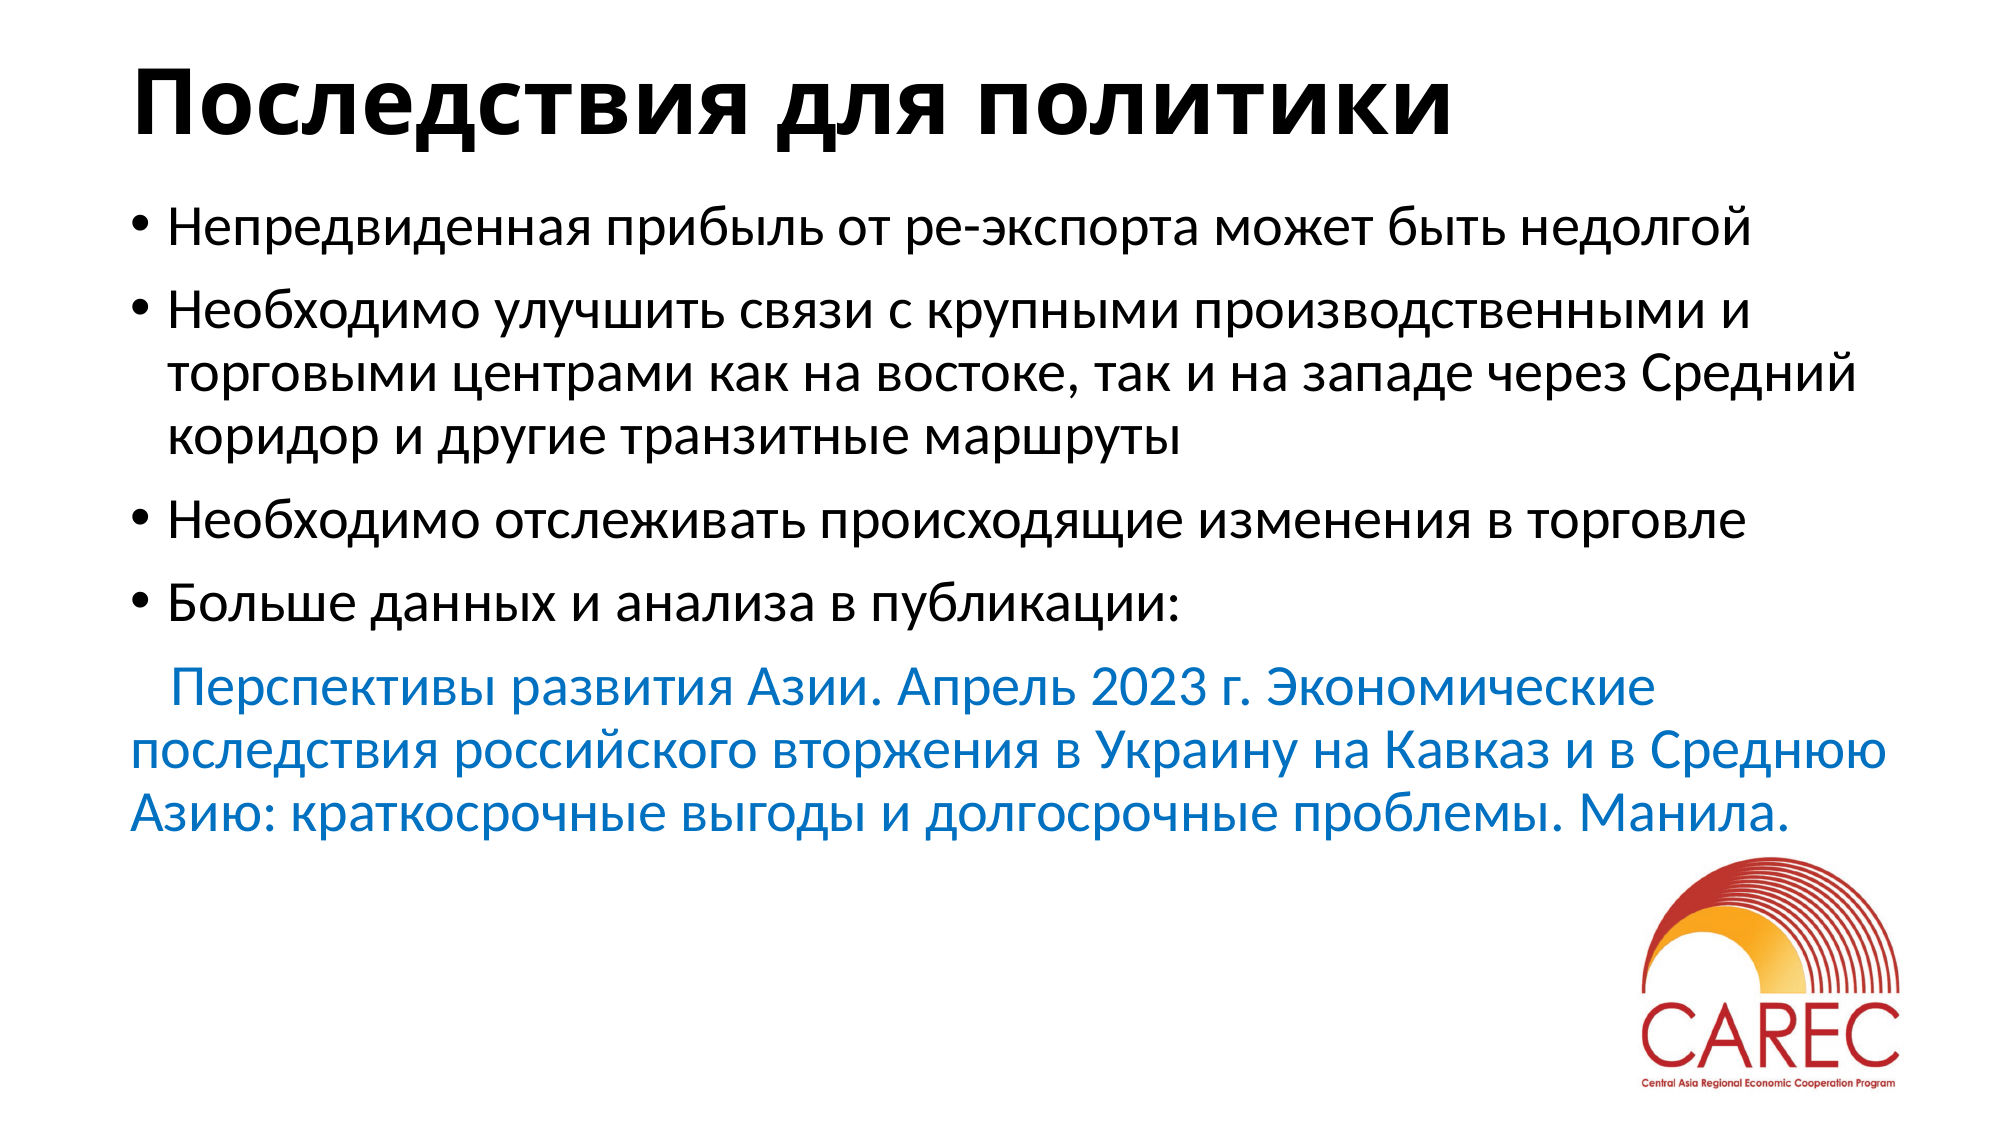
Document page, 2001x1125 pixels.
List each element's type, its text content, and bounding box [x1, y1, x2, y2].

list Непредвиденная прибыль от ре-экспорта может быть недолгой Необходимо улучшить связи с крупными производственными и торговыми центрами как на востоке, так и на западе через Средний коридор и другие транзитные маршруты Необходимо отслеживать происходящие изменения в торговле Больше данных и анализа в публикации: Перспективы развития Азии. Апрель 2023 г. Экономические последствия российского вторжения в Украину на Кавказ и в Среднюю Азию: краткосрочные выгоды и долгосрочные проблемы. Манила. [115, 187, 1940, 980]
picture [1637, 980, 1904, 1103]
title Последствия для политики [115, 22, 1841, 187]
